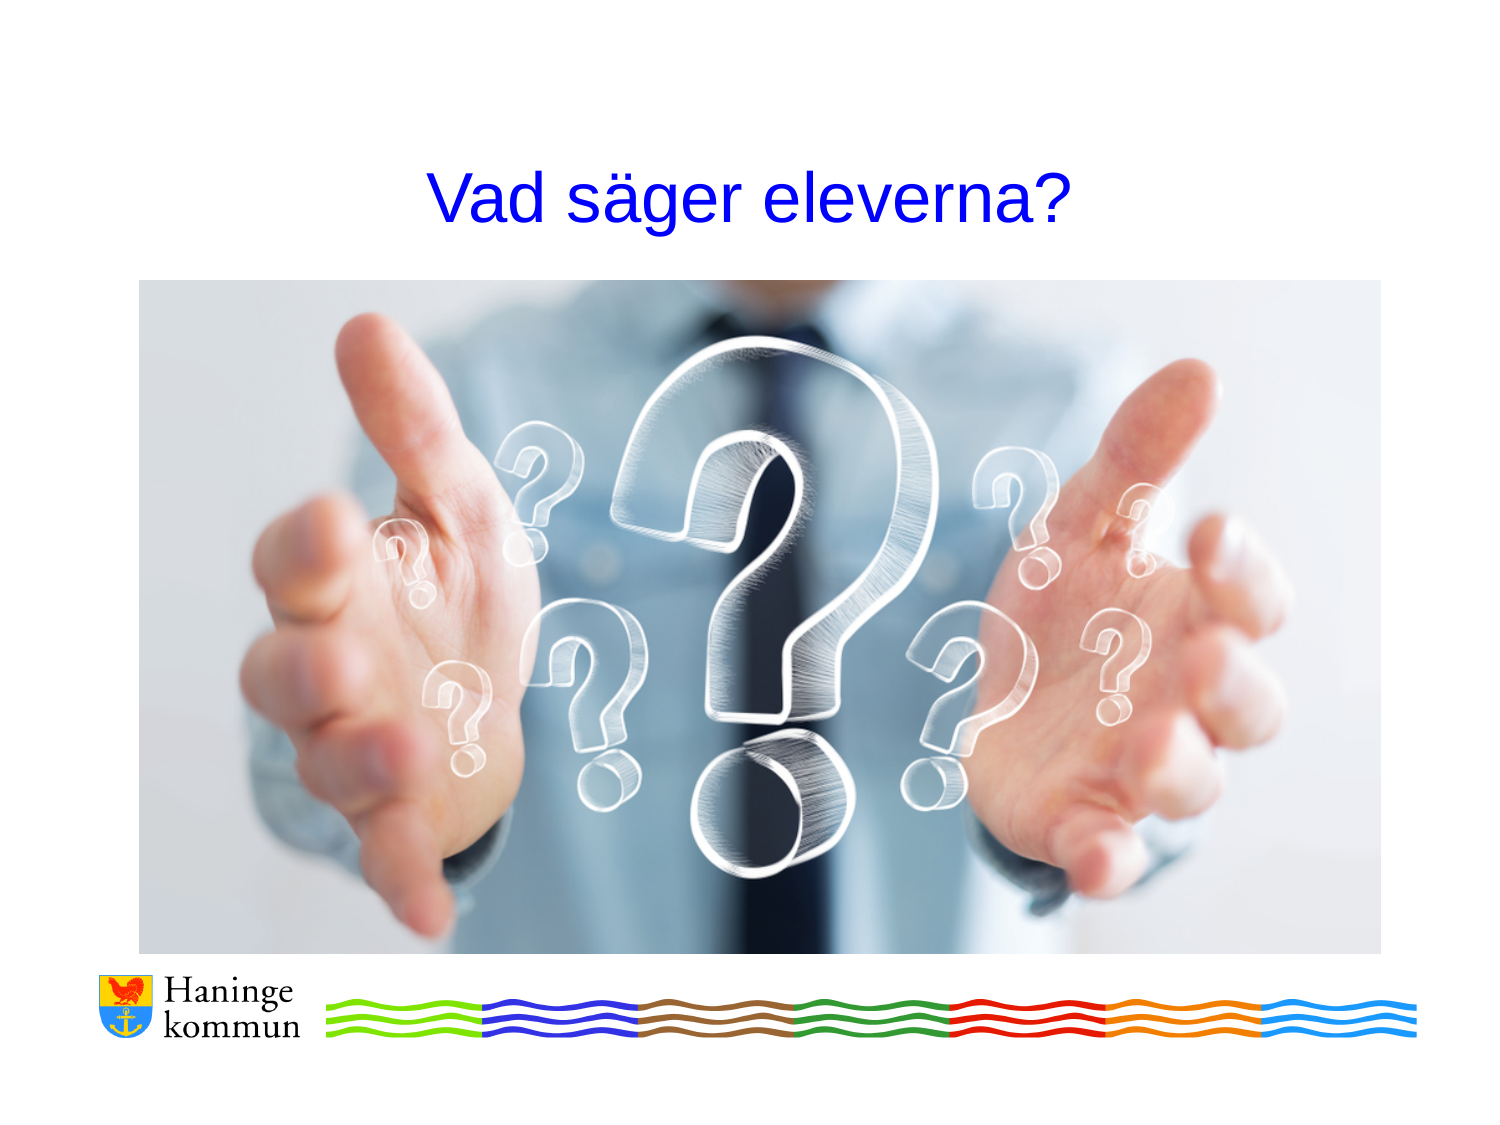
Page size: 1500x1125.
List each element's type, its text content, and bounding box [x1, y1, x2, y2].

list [139, 280, 1381, 955]
picture [326, 999, 1417, 1038]
title Vad säger eleverna? [112, 99, 1388, 288]
picture [99, 975, 300, 1038]
